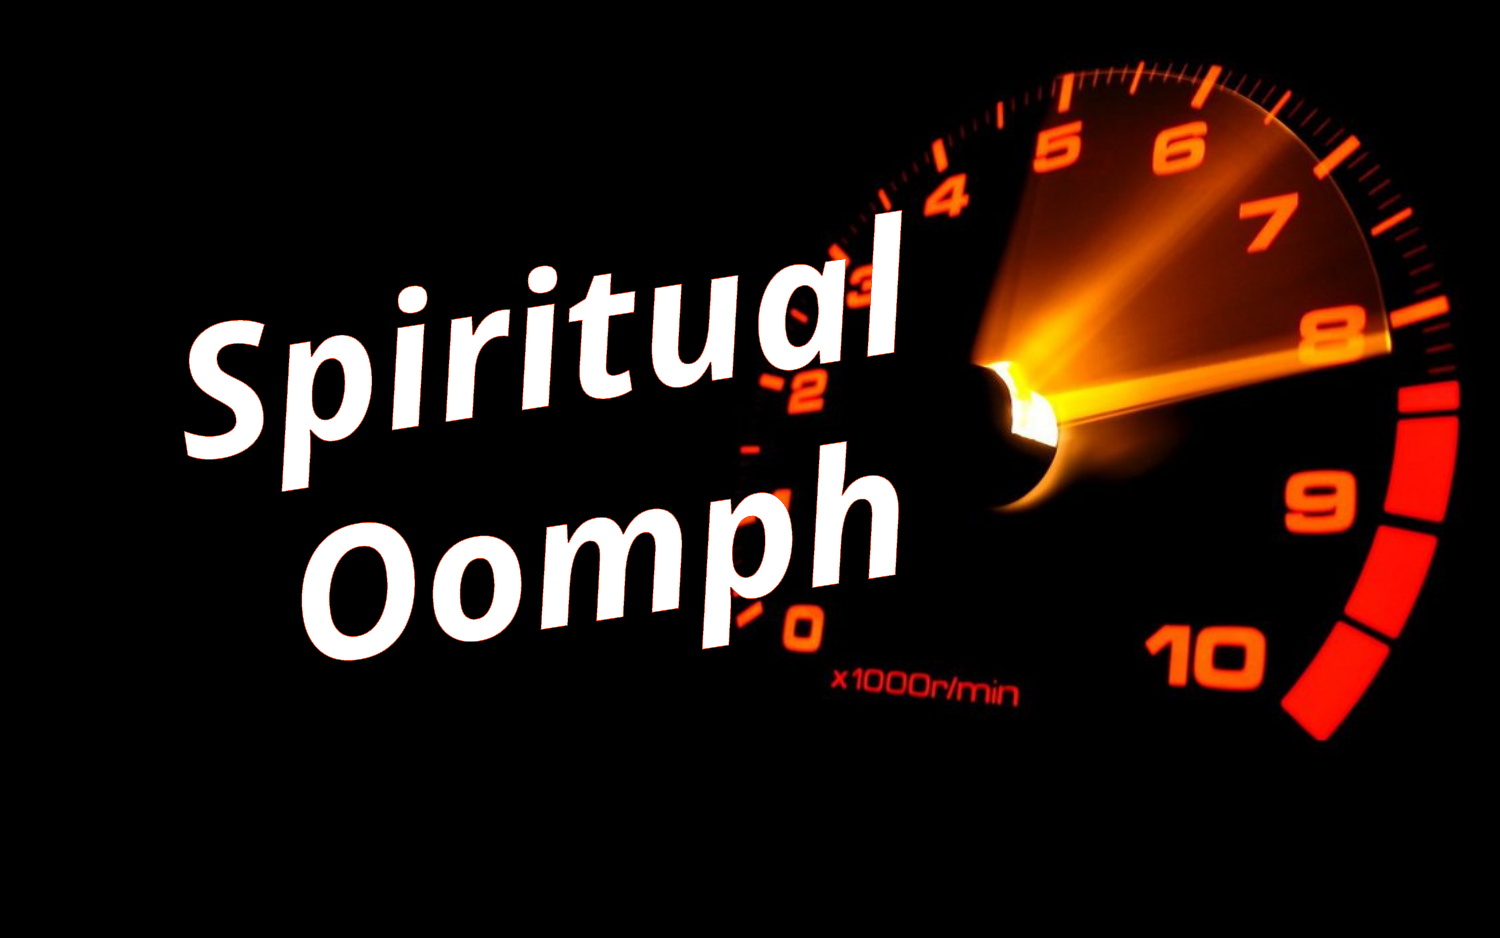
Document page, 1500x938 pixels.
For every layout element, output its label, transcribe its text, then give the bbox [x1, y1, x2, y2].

picture [412, 0, 1500, 934]
text_box Spiritual Oomph [0, 94, 1376, 758]
